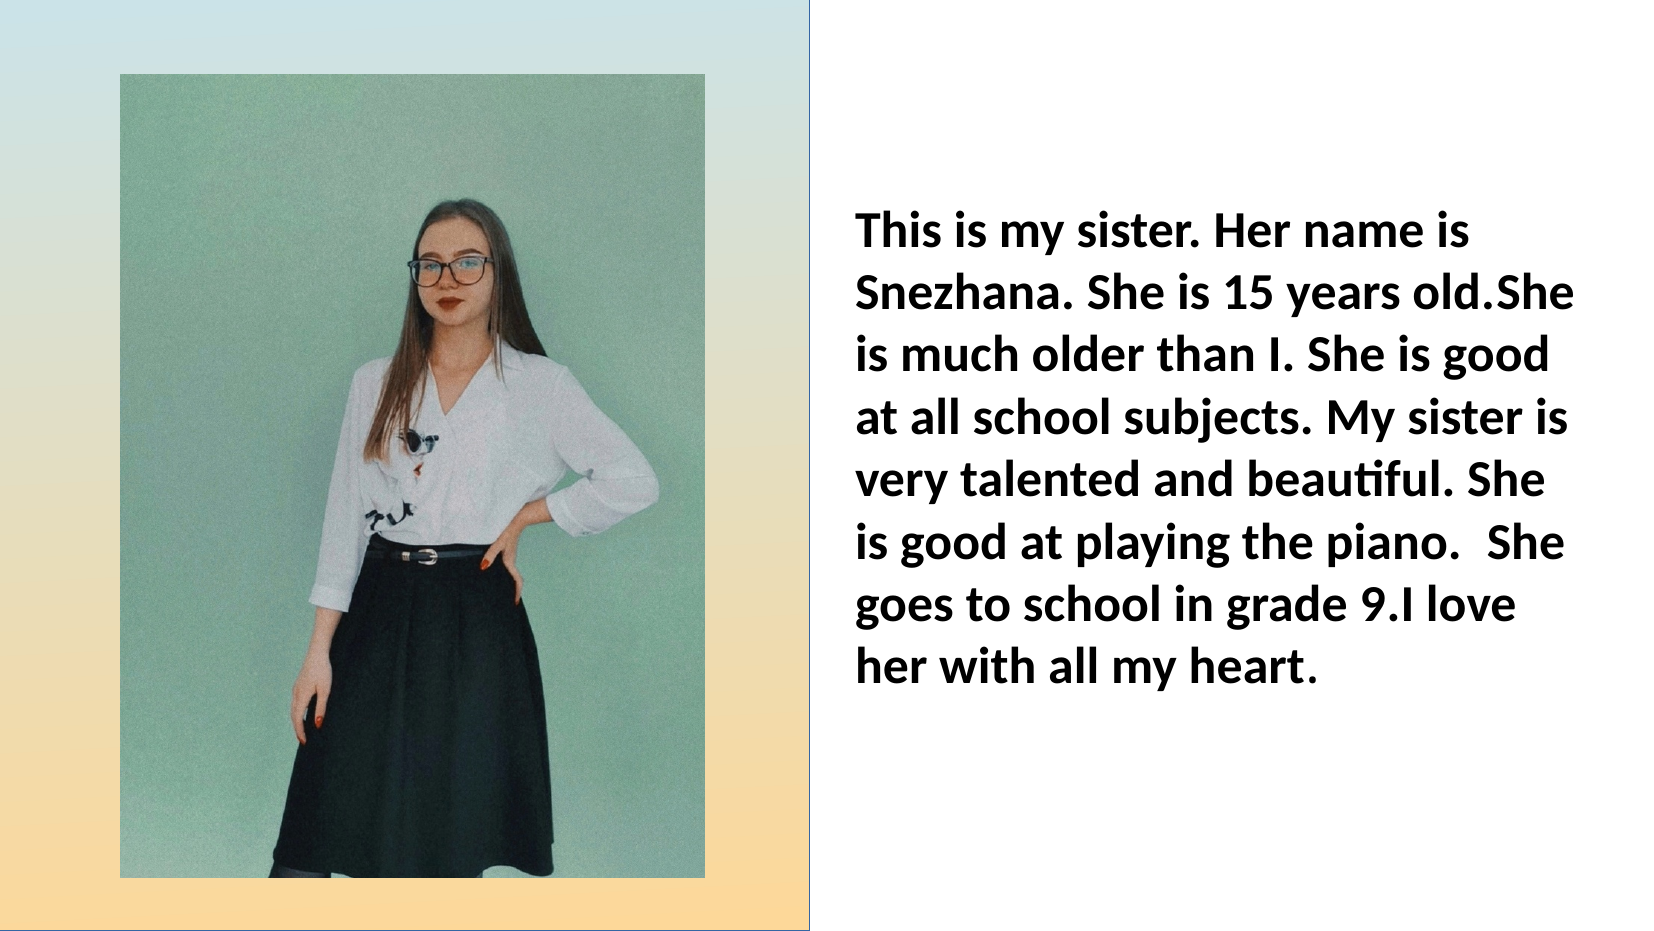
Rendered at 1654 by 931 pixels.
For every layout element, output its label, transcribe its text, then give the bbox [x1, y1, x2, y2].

text_box [0, 0, 810, 931]
picture [119, 74, 705, 878]
list This is my sister. Her name is Snezhana. She is 15 years old.She is much older than I. She is good at all school subjects. My sister is very talented and beautiful. She is good at playing the piano. She goes to school in grade 9.I love her with all my heart. [855, 195, 1582, 735]
